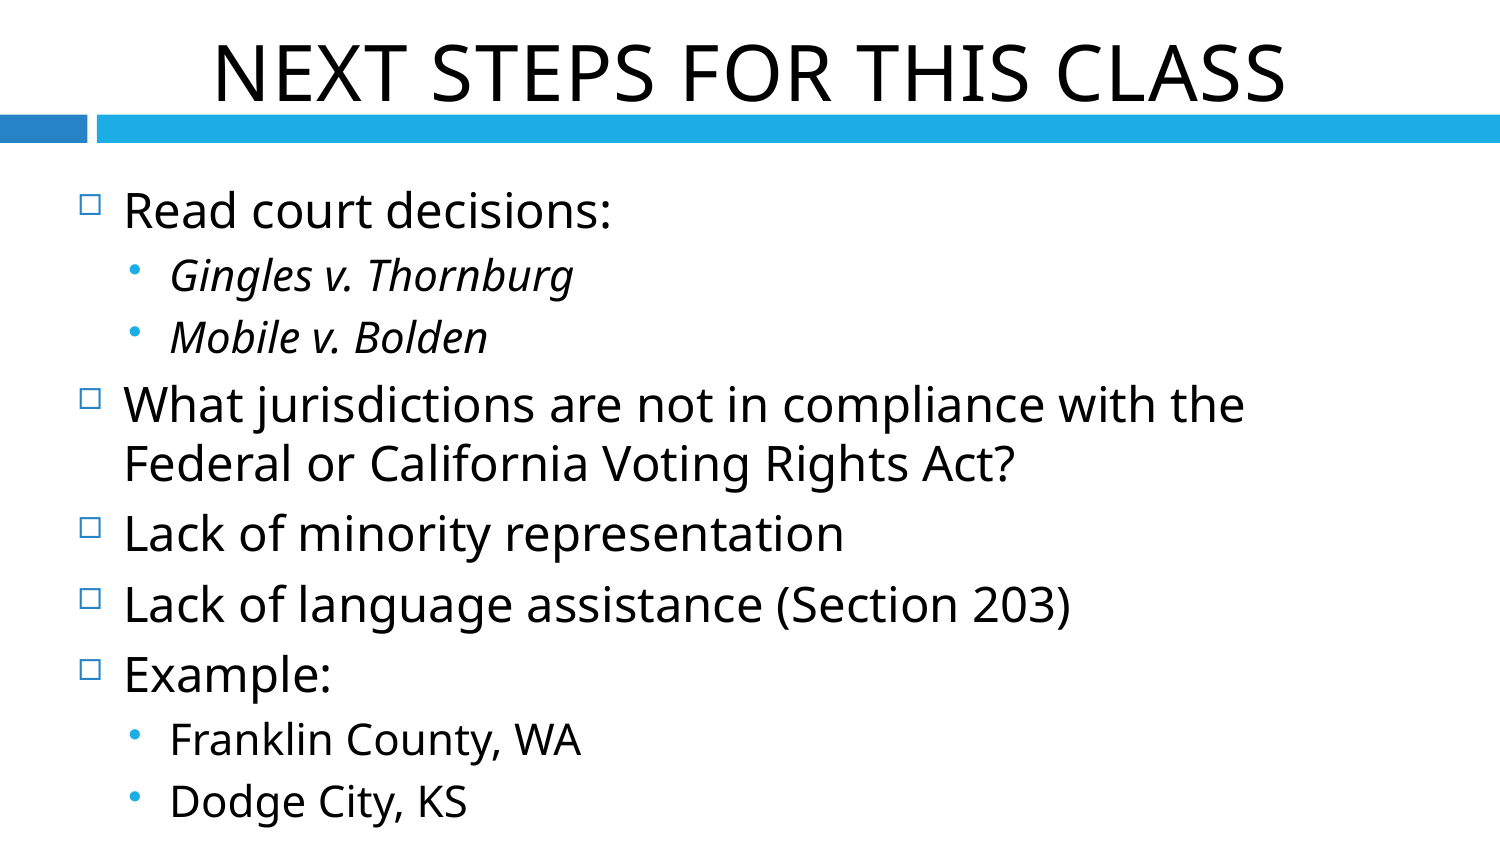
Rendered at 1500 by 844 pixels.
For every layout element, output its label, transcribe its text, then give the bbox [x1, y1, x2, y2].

text_box [0, 113, 89, 144]
title Next steps for this class [0, 36, 1500, 121]
text_box [95, 113, 1500, 144]
text_box Read court decisions: Gingles v. Thornburg Mobile v. Bolden What jurisdictions are not in compliance with the Federal or California Voting Rights Act? Lack of minority representation Lack of language assistance (Section 203) Example: Franklin County, WA Dodge City, KS [62, 171, 1438, 835]
